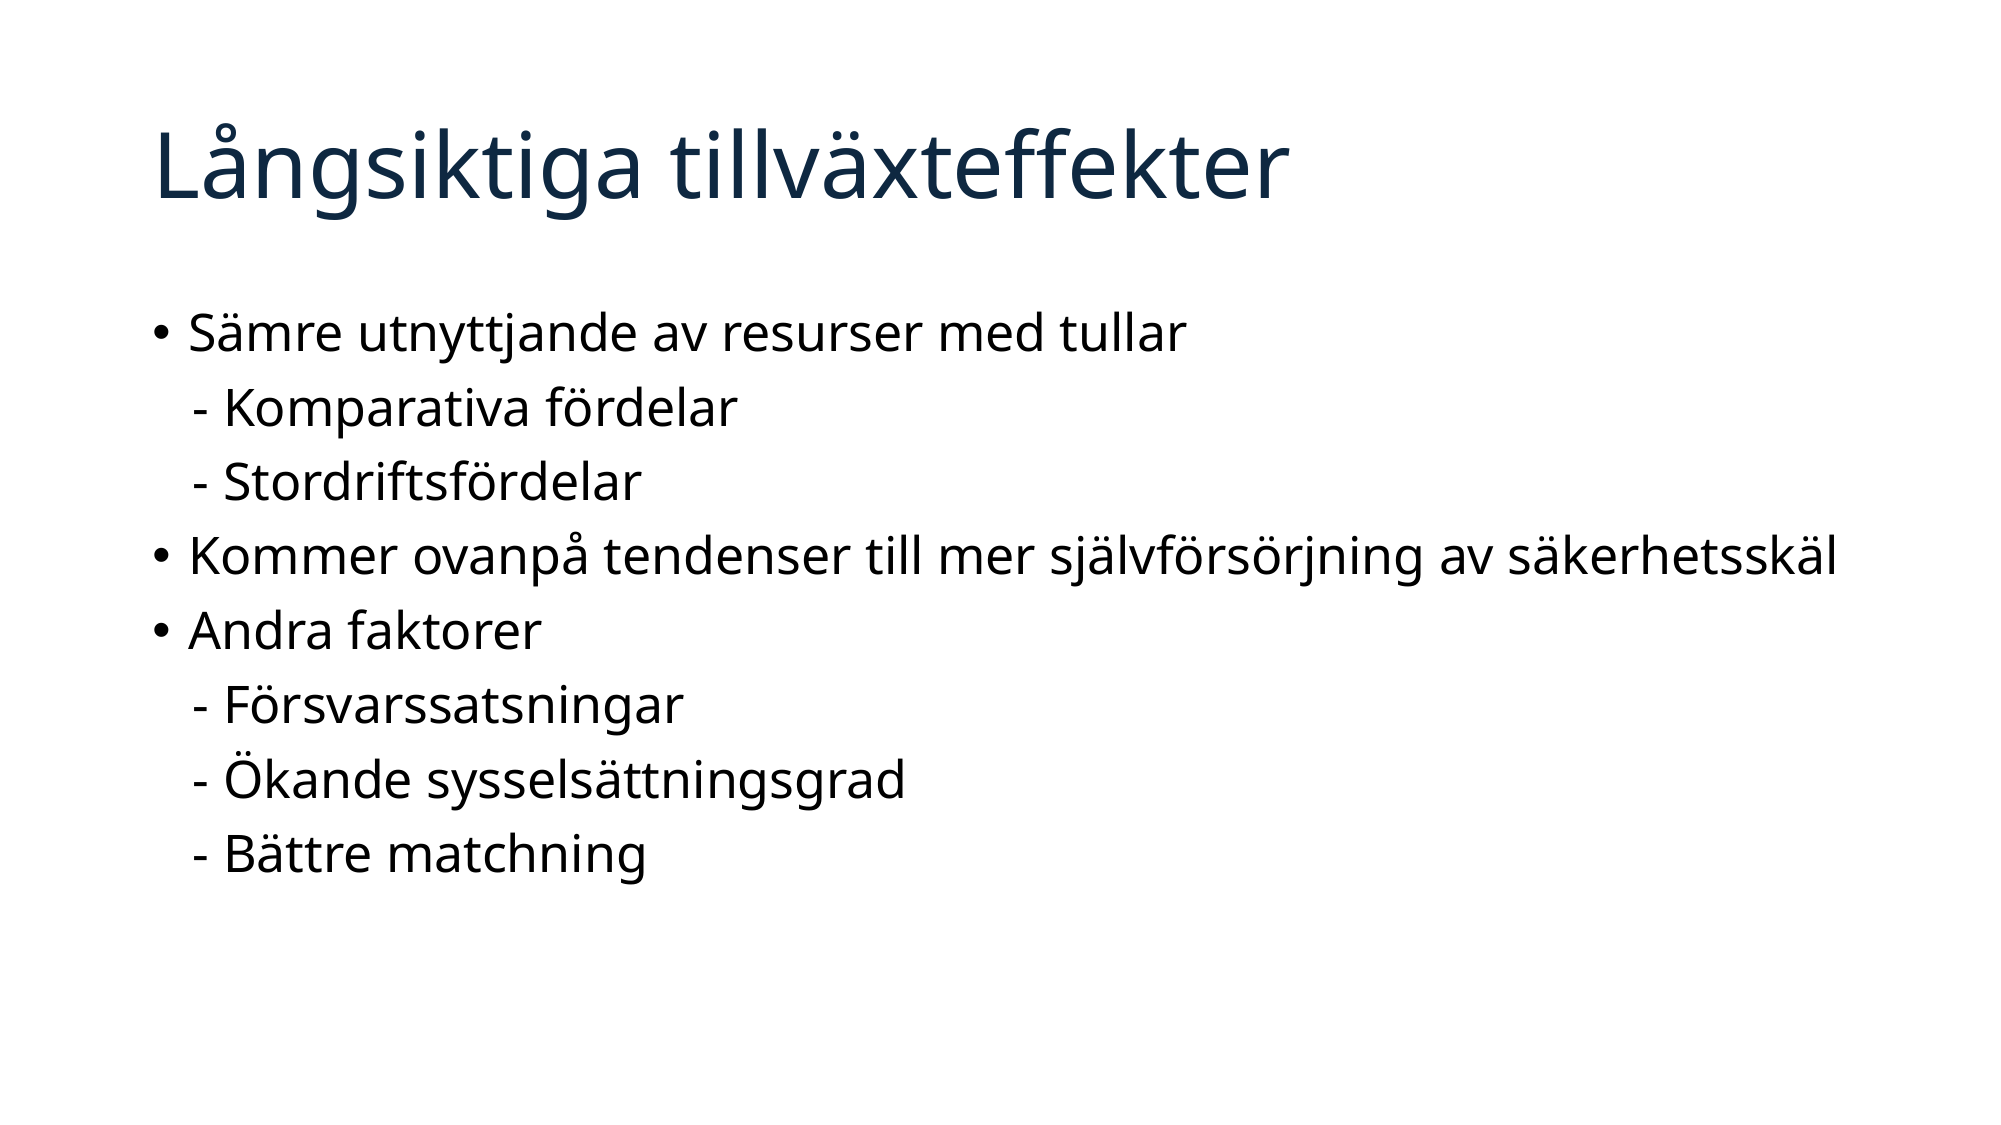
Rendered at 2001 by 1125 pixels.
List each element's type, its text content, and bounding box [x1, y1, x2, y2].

title Långsiktiga tillväxteffekter [137, 59, 1863, 278]
list Sämre utnyttjande av resurser med tullar - Komparativa fördelar - Stordriftsfördelar Kommer ovanpå tendenser till mer självförsörjning av säkerhetsskäl Andra faktorer - Försvarssatsningar - Ökande sysselsättningsgrad - Bättre matchning [137, 299, 1863, 1014]
